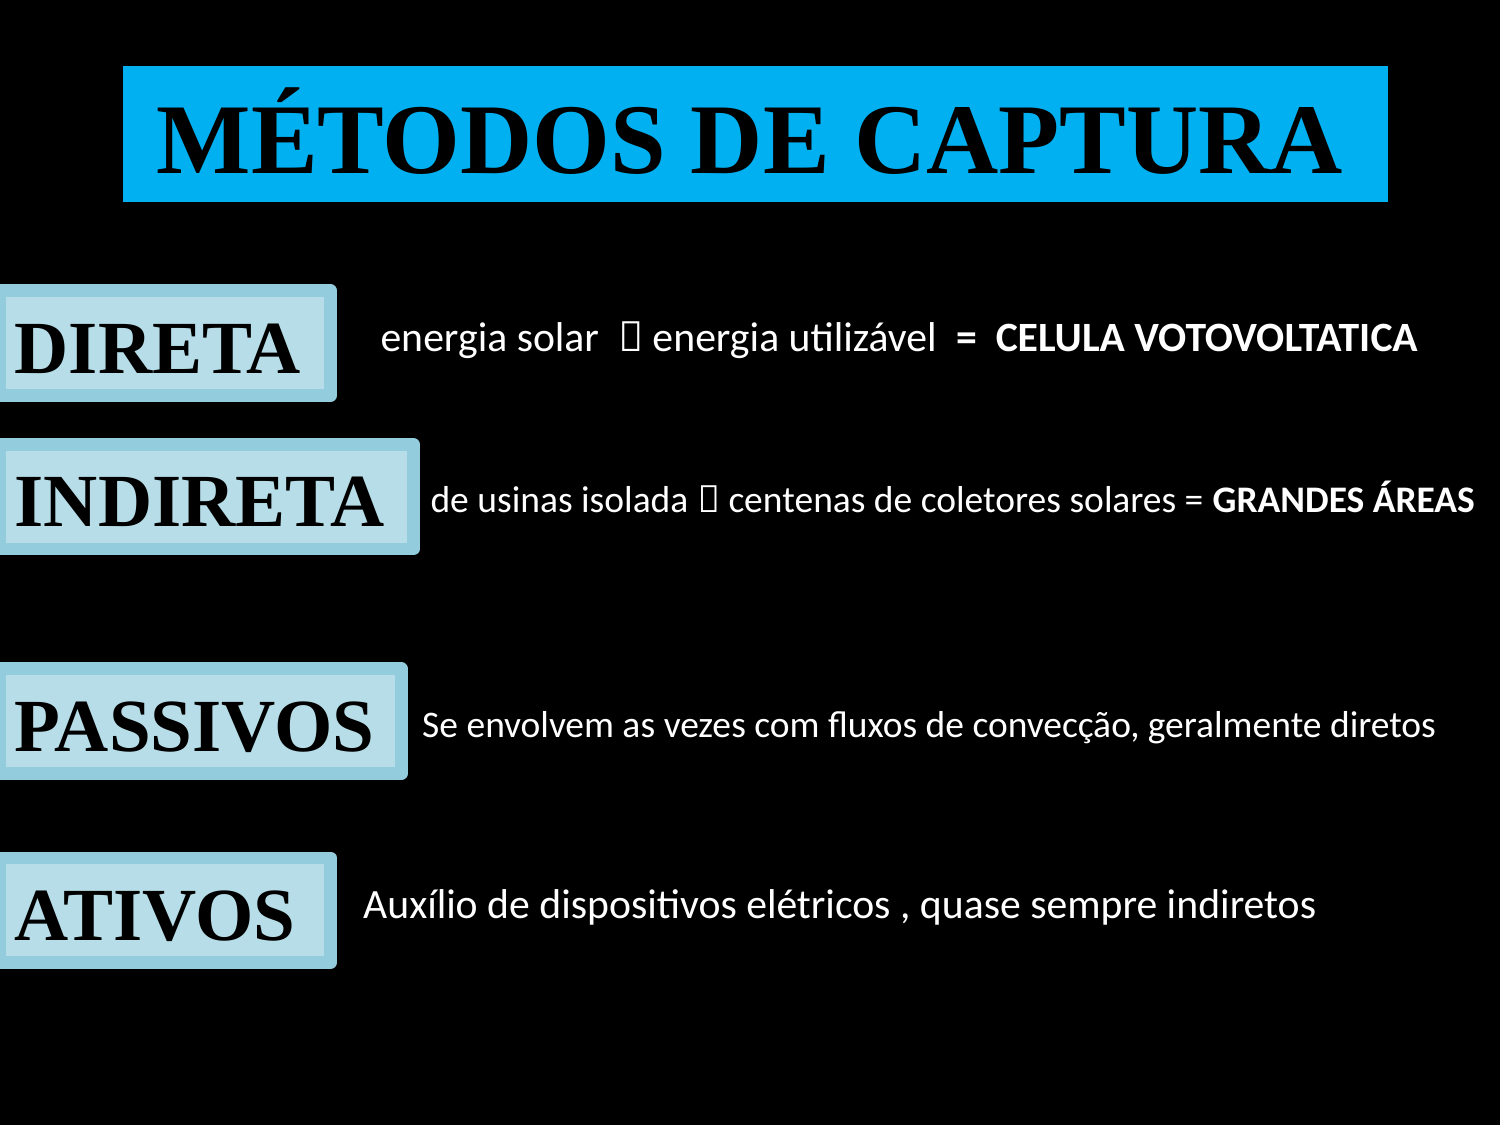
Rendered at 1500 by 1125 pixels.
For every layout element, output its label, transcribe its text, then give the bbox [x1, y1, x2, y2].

text_box de usinas isolada  centenas de coletores solares = GRANDES ÁREAS [407, 467, 1500, 528]
text_box Se envolvem as vezes com fluxos de convecção, geralmente diretos [407, 692, 1500, 753]
text_box DIRETA [0, 290, 331, 396]
text_box PASSIVOS [0, 668, 402, 774]
text_box INDIRETA [0, 444, 414, 550]
text_box energia solar  energia utilizável = CELULA VOTOVOLTATICA [365, 302, 1500, 368]
text_box ATIVOS [0, 857, 331, 963]
text_box Auxílio de dispositivos elétricos , quase sempre indiretos [348, 869, 1376, 935]
text_box MÉTODOS DE CAPTURA [123, 66, 1388, 202]
